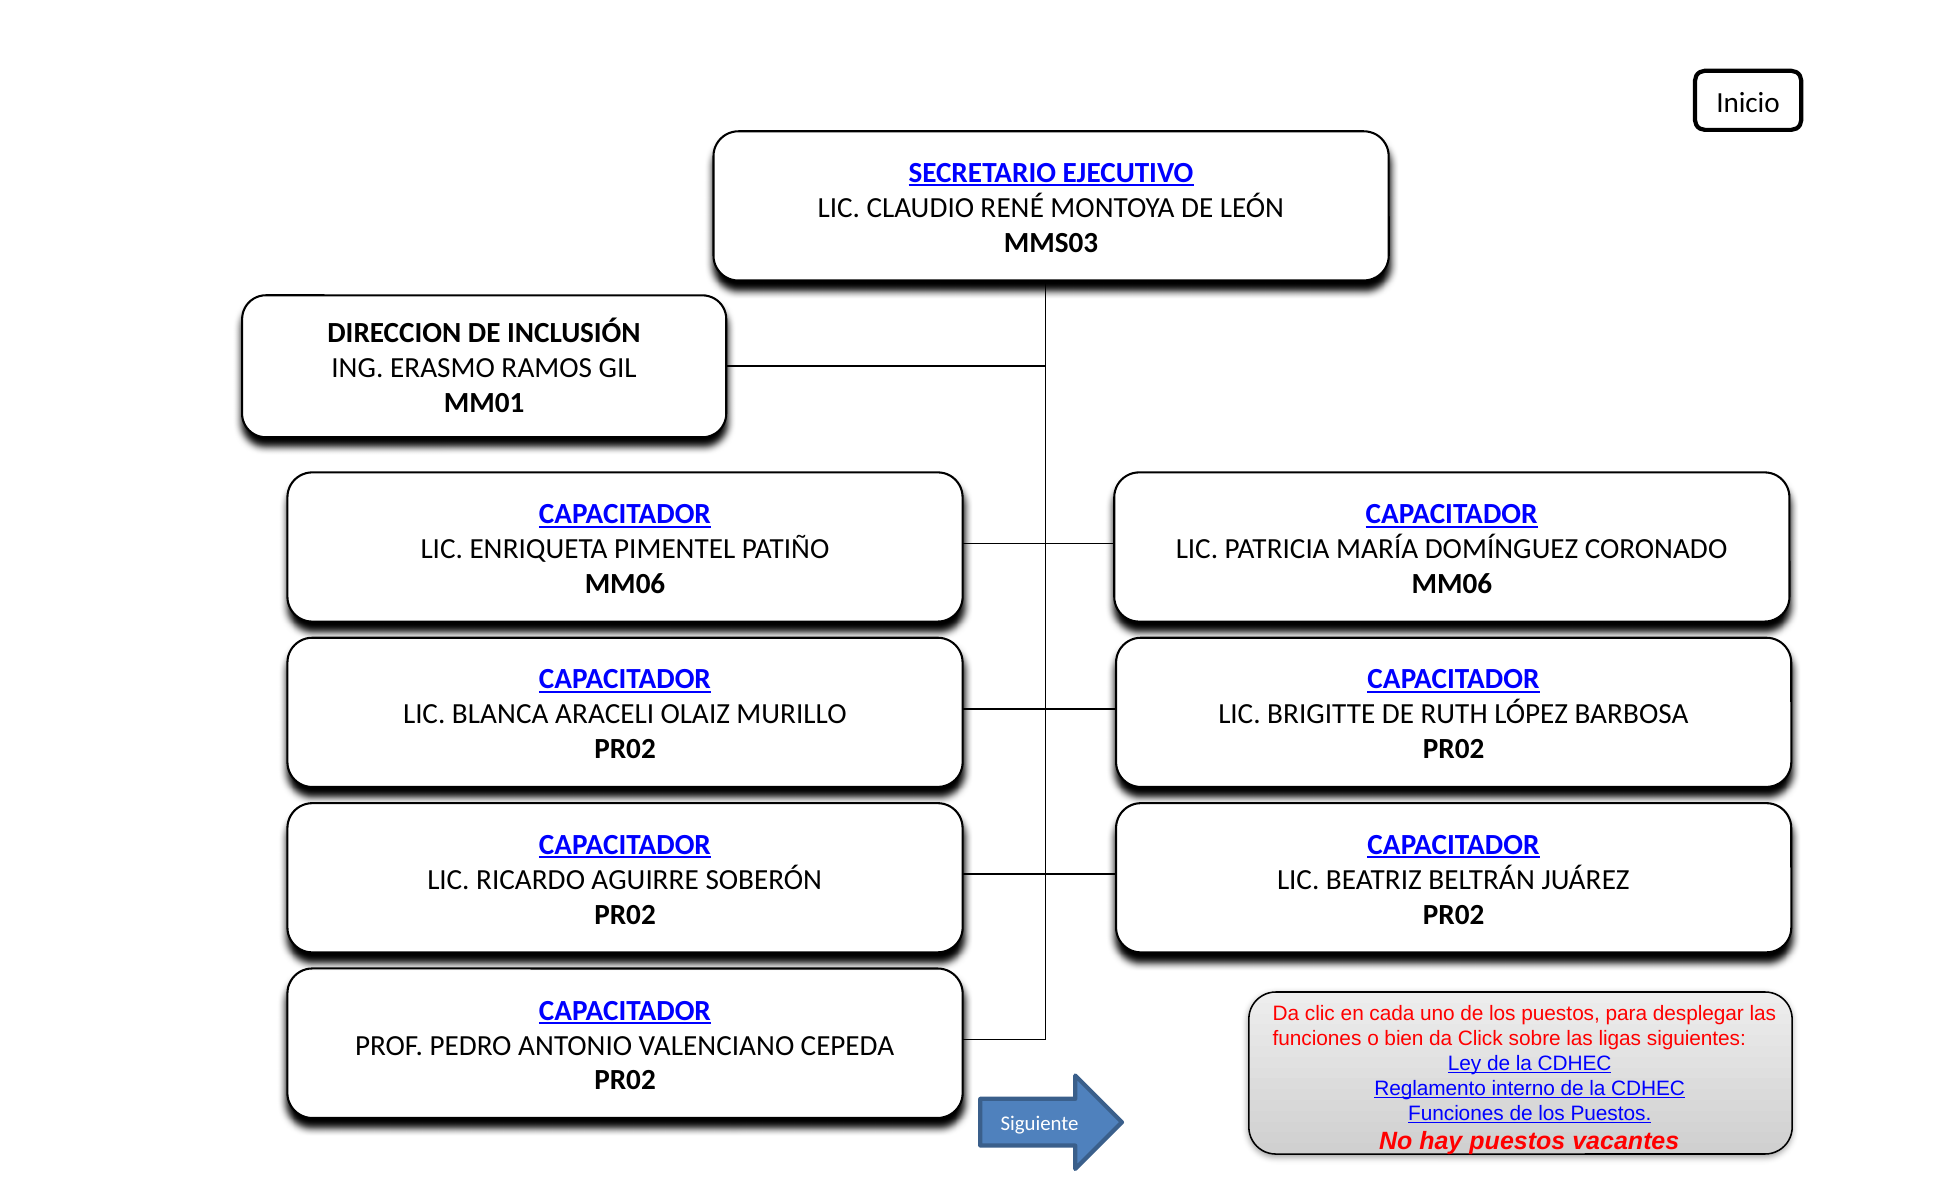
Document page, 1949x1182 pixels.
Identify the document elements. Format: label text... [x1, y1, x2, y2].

text_box Siguiente [978, 1073, 1125, 1171]
text_box DIRECCION DE INCLUSIÓN ING. ERASMO RAMOS GIL MM01 [242, 295, 727, 438]
text_box CAPACITADOR LIC. BRIGITTE DE RUTH LÓPEZ BARBOSA PR02 [1116, 637, 1792, 787]
text_box CAPACITADOR LIC. ENRIQUETA PIMENTEL PATIÑO MM06 [287, 472, 963, 622]
text_box CAPACITADOR LIC. PATRICIA MARÍA DOMÍNGUEZ CORONADO MM06 [1114, 472, 1790, 622]
text_box CAPACITADOR LIC. BEATRIZ BELTRÁN JUÁREZ PR02 [1116, 803, 1792, 953]
text_box CAPACITADOR LIC. BLANCA ARACELI OLAIZ MURILLO PR02 [287, 637, 963, 787]
text_box Inicio [1692, 68, 1804, 132]
text_box CAPACITADOR PROF. PEDRO ANTONIO VALENCIANO CEPEDA PR02 [287, 969, 963, 1118]
text_box SECRETARIO EJECUTIVO LIC. CLAUDIO RENÉ MONTOYA DE LEÓN MMS03 [713, 131, 1389, 281]
text_box Da clic en cada uno de los puestos, para desplegar las funciones o bien da Click sobre las ligas siguientes: Ley de la CDHEC Reglamento interno de la CDHEC Funciones de los Puestos. No hay puestos vacantes [1257, 992, 1802, 1162]
text_box CAPACITADOR LIC. RICARDO AGUIRRE SOBERÓN PR02 [287, 803, 963, 953]
text_box [1248, 998, 1257, 1148]
